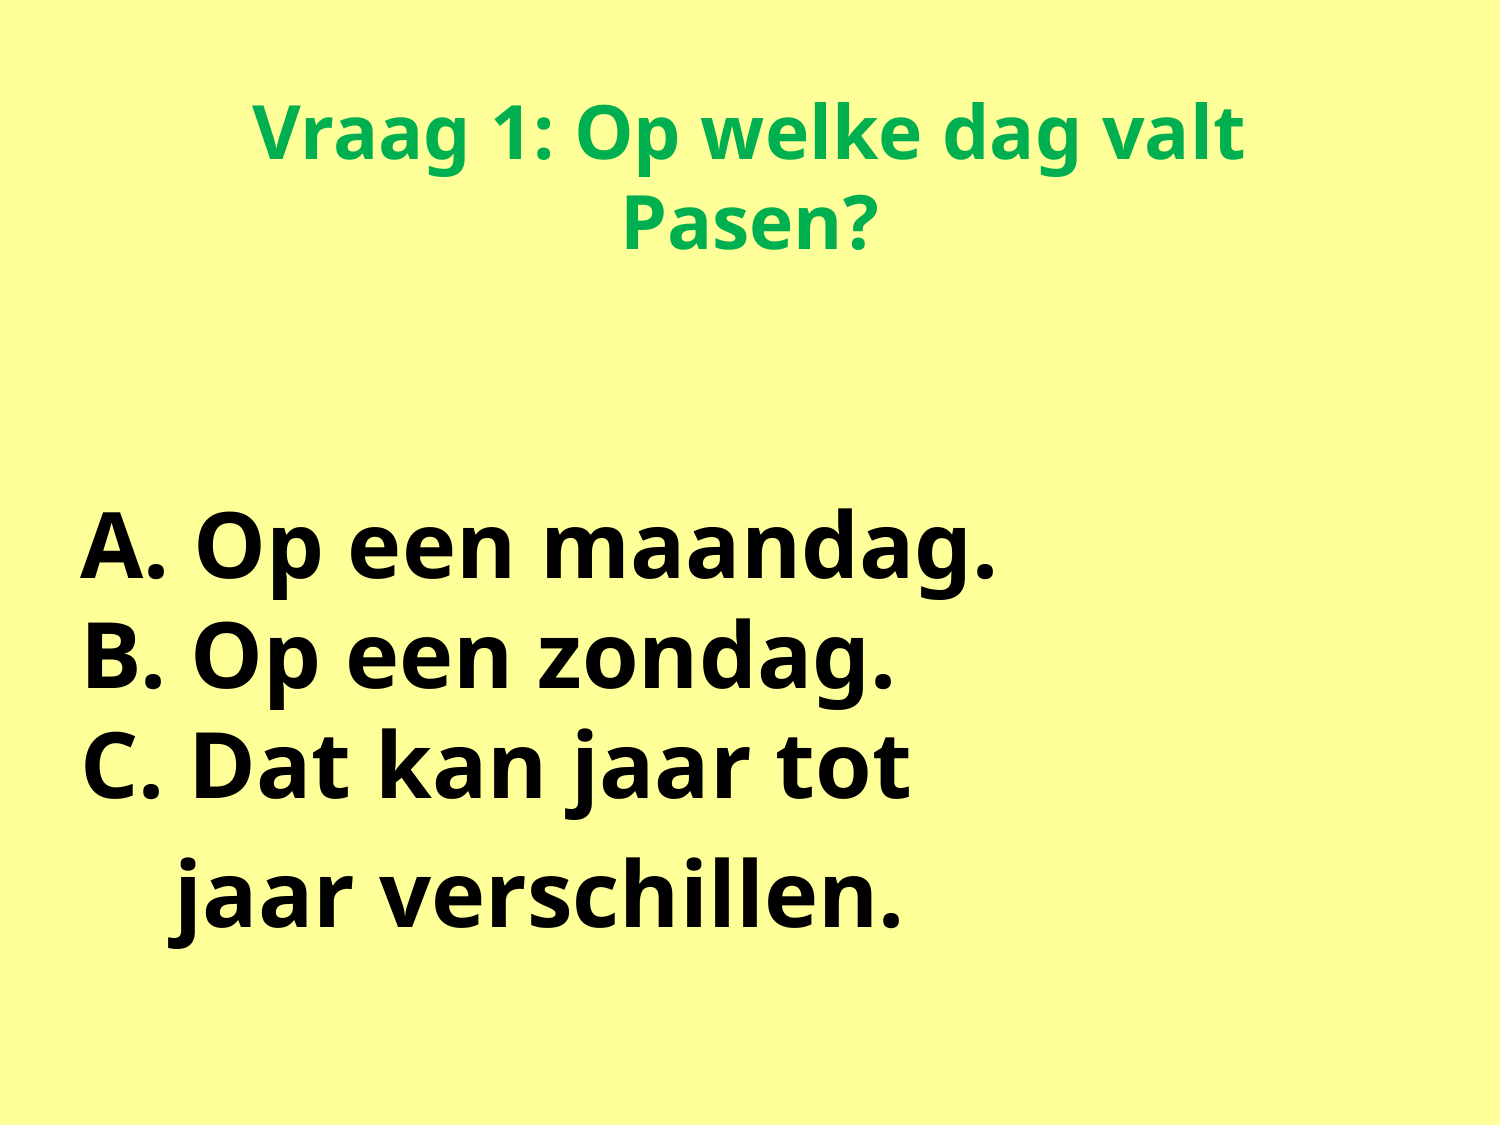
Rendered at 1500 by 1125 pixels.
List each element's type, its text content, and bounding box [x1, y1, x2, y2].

title Vraag 1: Op welke dag valt Pasen? [112, 54, 1388, 296]
subtitle A. Op een maandag. B. Op een zondag. C. Dat kan jaar tot jaar verschillen. [64, 479, 1222, 768]
